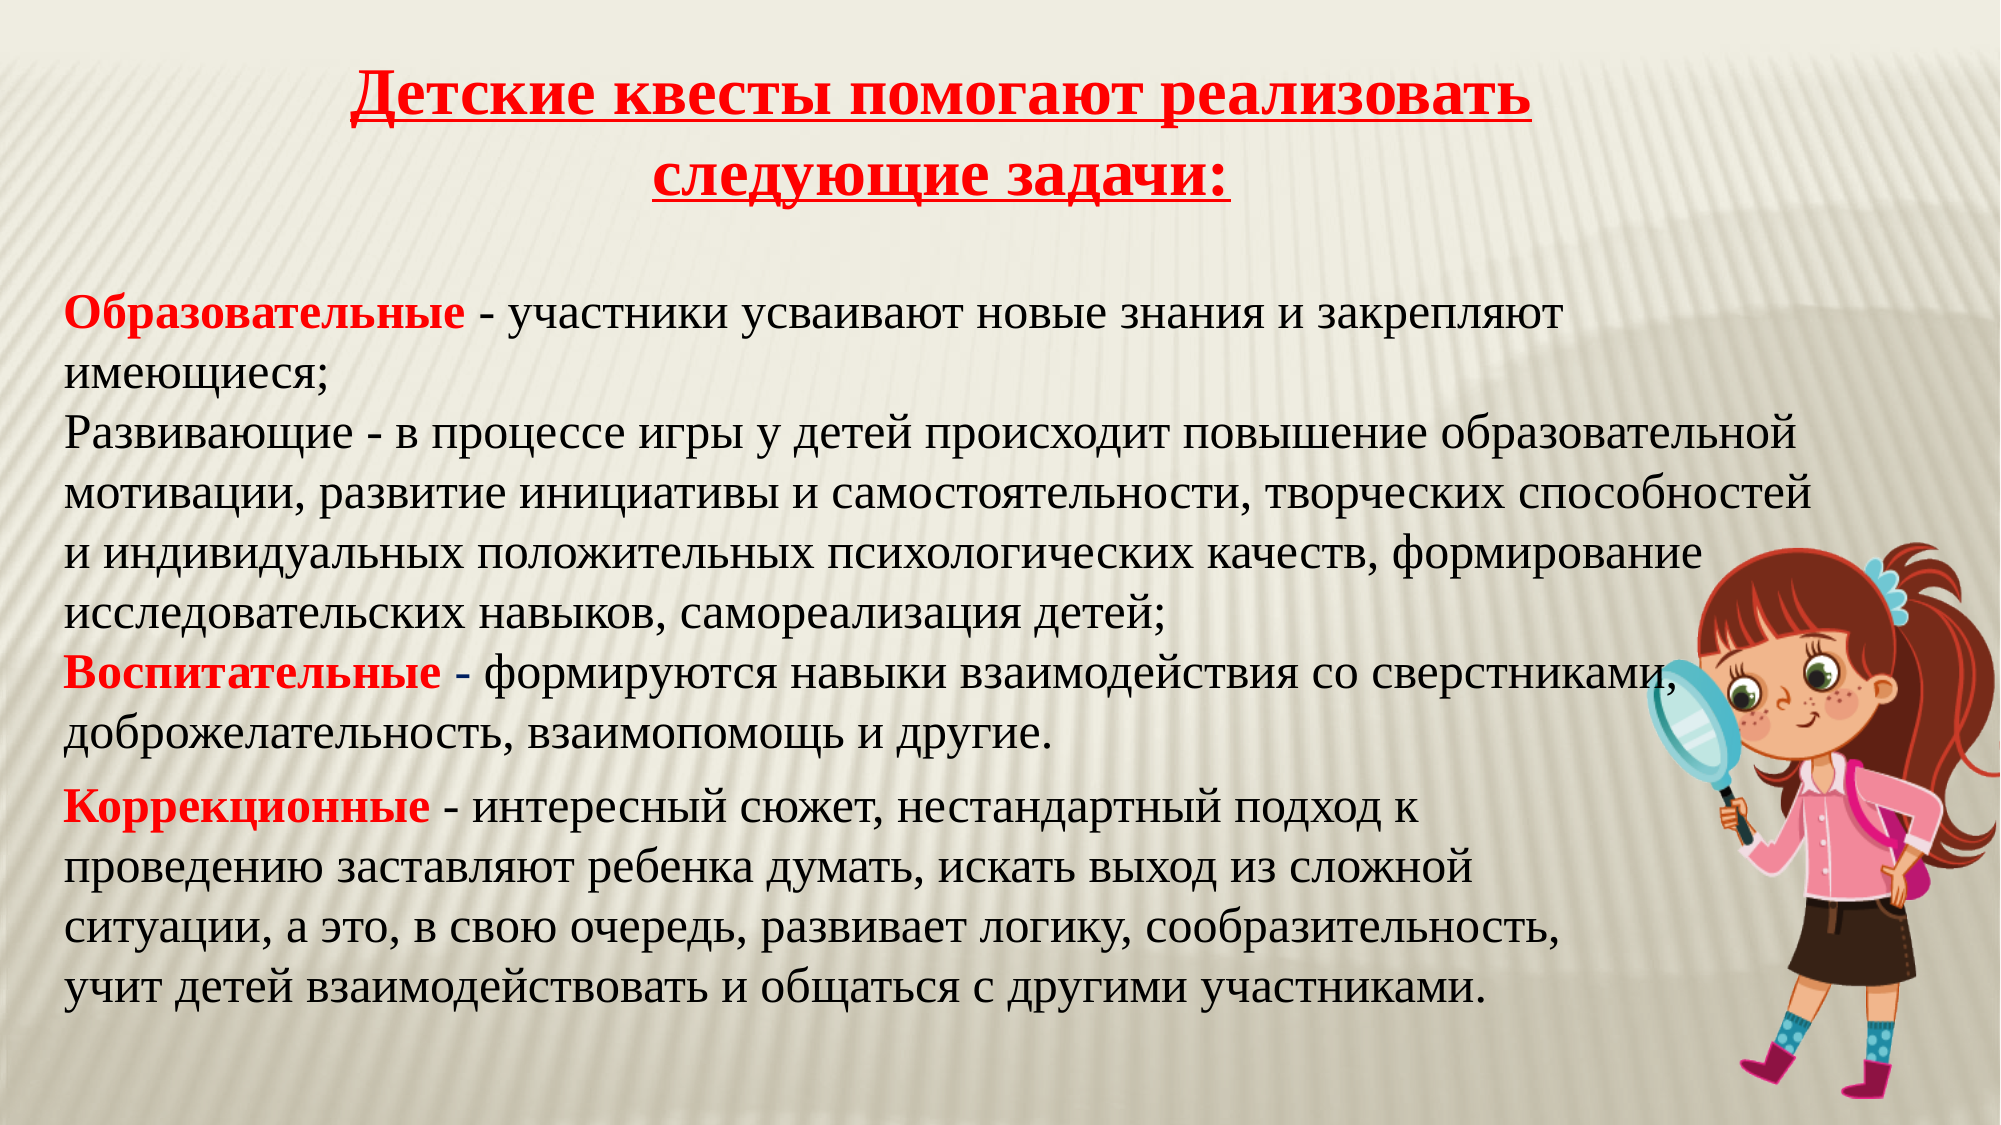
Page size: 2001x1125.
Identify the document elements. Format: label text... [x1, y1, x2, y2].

text_box Коррекционные - интересный сюжет, нестандартный подход к проведению заставляют ребенка думать, искать выход из сложной ситуации, а это, в свою очередь, развивает логику, сообразительность, учит детей взаимодействовать и общаться с другими участниками. [49, 765, 1635, 1021]
text_box Детские квесты помогают реализовать следующие задачи: Образовательные - участники усваивают новые знания и закрепляют имеющиеся; Развивающие - в процессе игры у детей происходит повышение образовательной мотивации, развитие инициативы и самостоятельности, творческих способностей и индивидуальных положительных психологических качеств, формирование исследовательских навыков, самореализация детей; Воспитательные - формируются навыки взаимодействия со сверстниками, доброжелательность, взаимопомощь и другие. [49, 40, 1834, 765]
picture [1645, 542, 2000, 1100]
